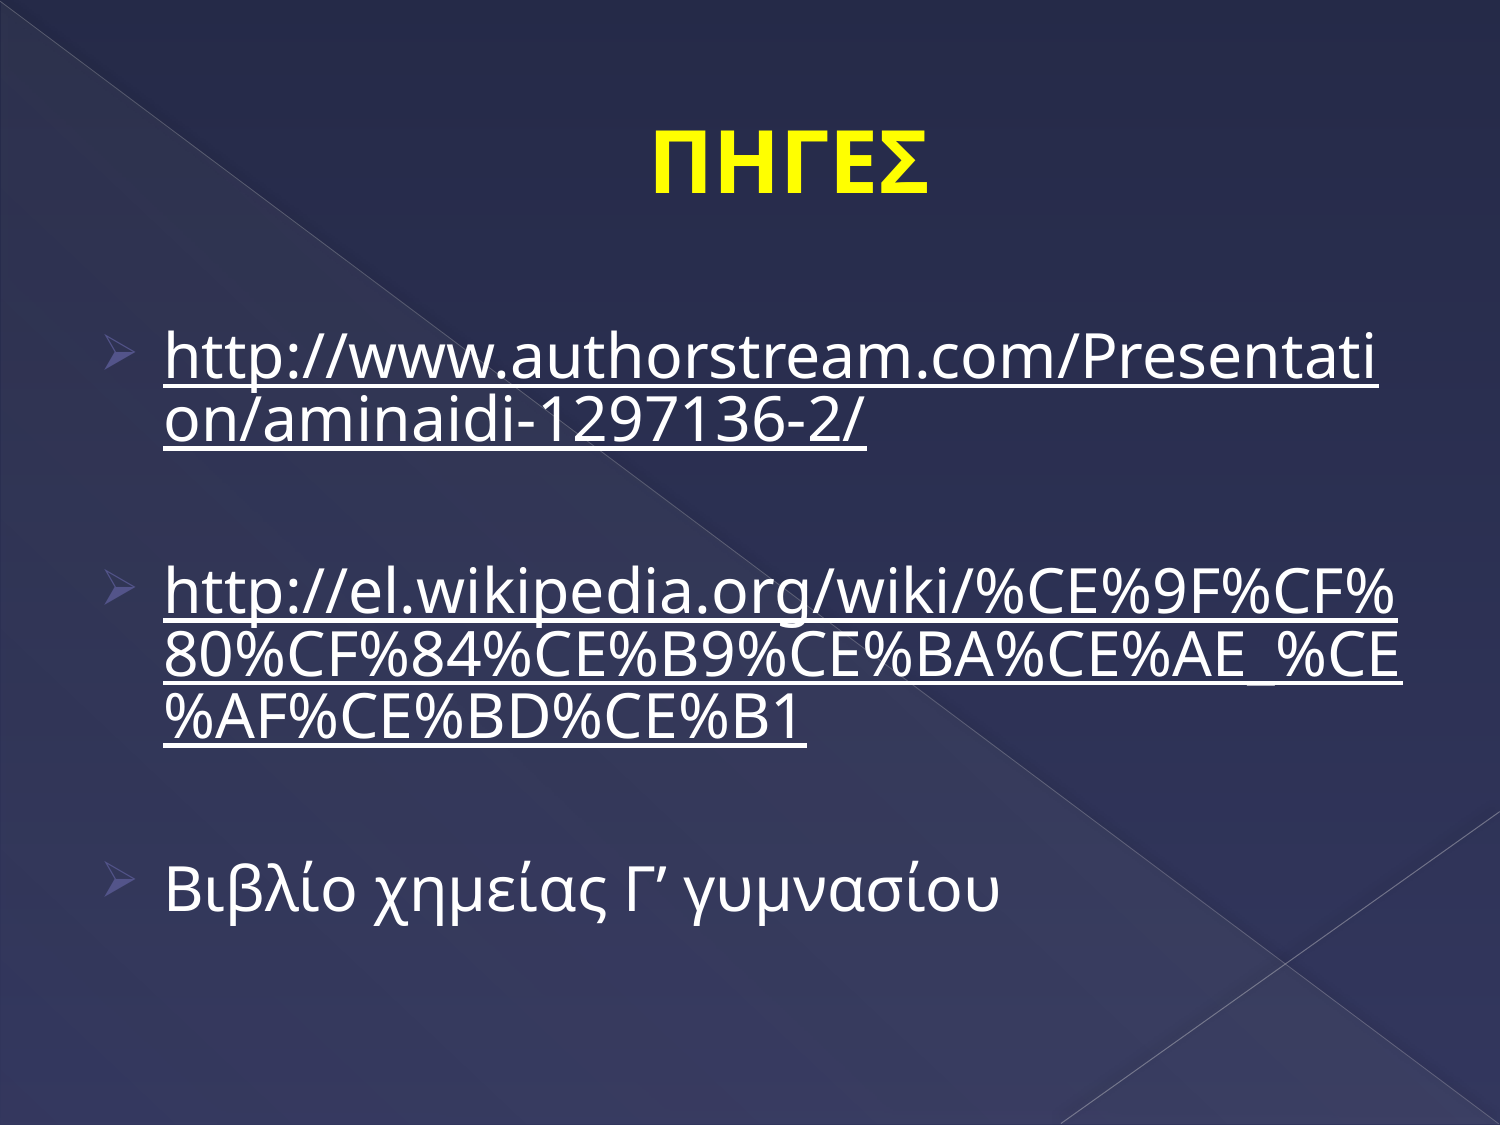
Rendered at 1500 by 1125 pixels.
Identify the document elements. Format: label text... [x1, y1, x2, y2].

list http://www.authorstream.com/Presentation/aminaidi-1297136-2/ http://el.wikipedia.org/wiki/%CE%9F%CF%80%CF%84%CE%B9%CE%BA%CE%AE_%CE%AF%CE%BD%CE%B1 Βιβλίο χημείας Γ’ γυμνασίου [75, 308, 1425, 1059]
title ΠΗΓΕΣ [75, 43, 1425, 274]
